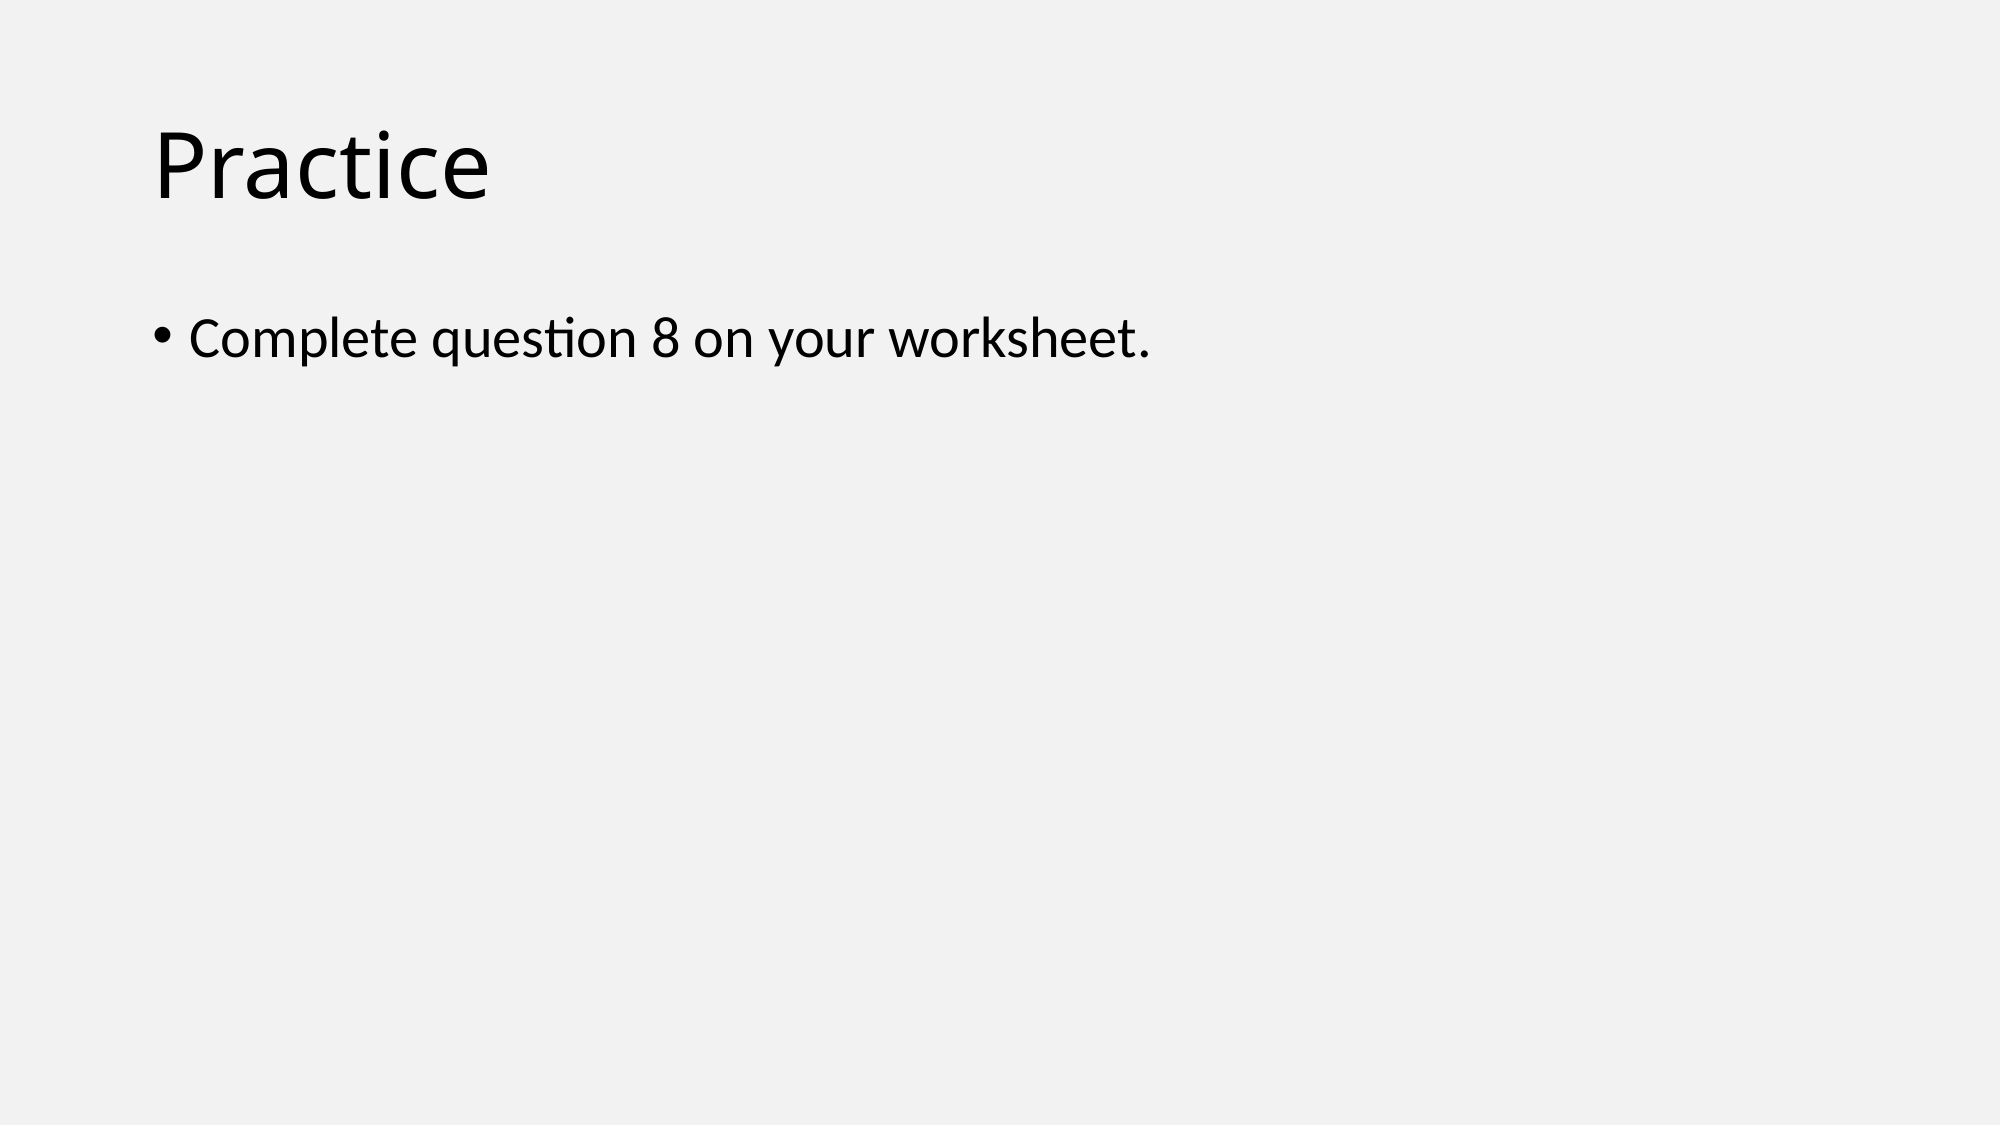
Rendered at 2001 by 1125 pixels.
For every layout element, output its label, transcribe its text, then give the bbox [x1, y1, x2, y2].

title Practice [137, 59, 1863, 278]
list Complete question 8 on your worksheet. [137, 299, 1863, 1014]
